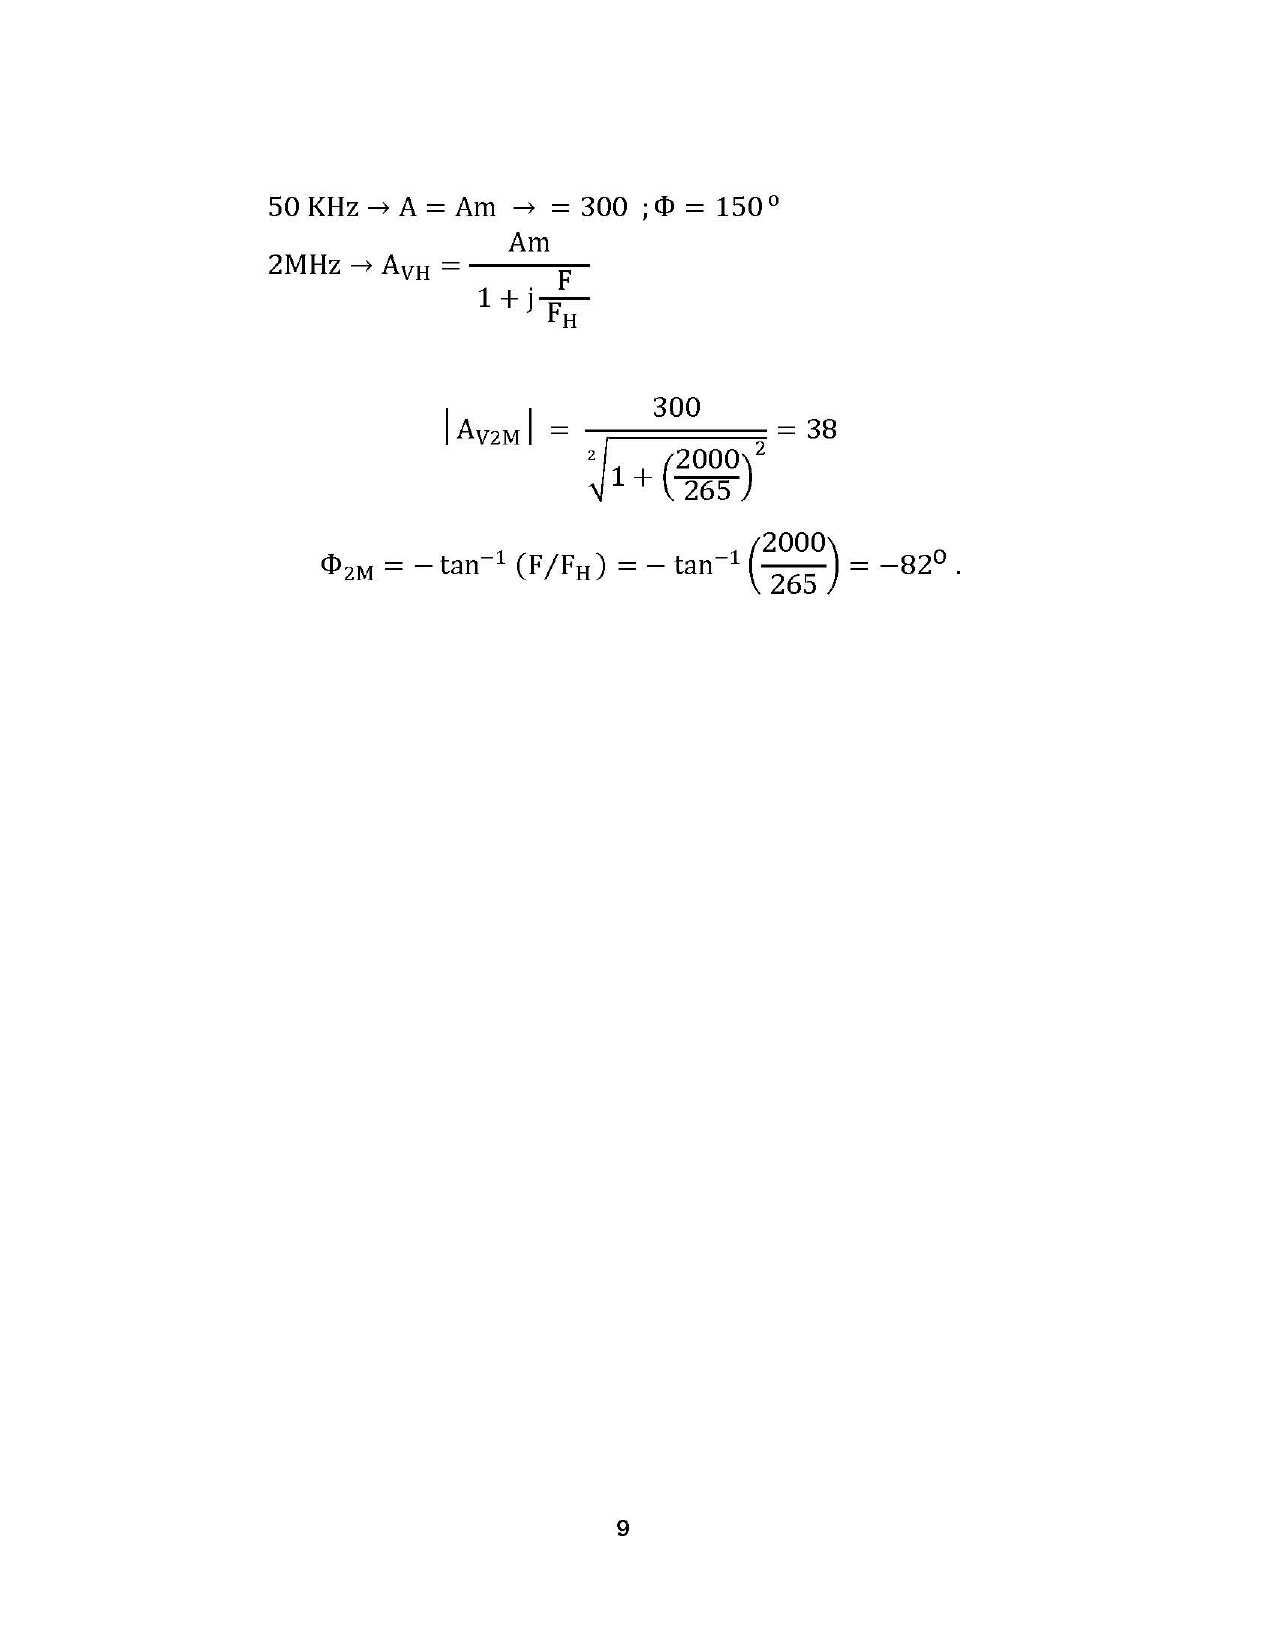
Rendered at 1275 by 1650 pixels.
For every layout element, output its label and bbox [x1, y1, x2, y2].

text_box [0, 0, 1275, 1650]
